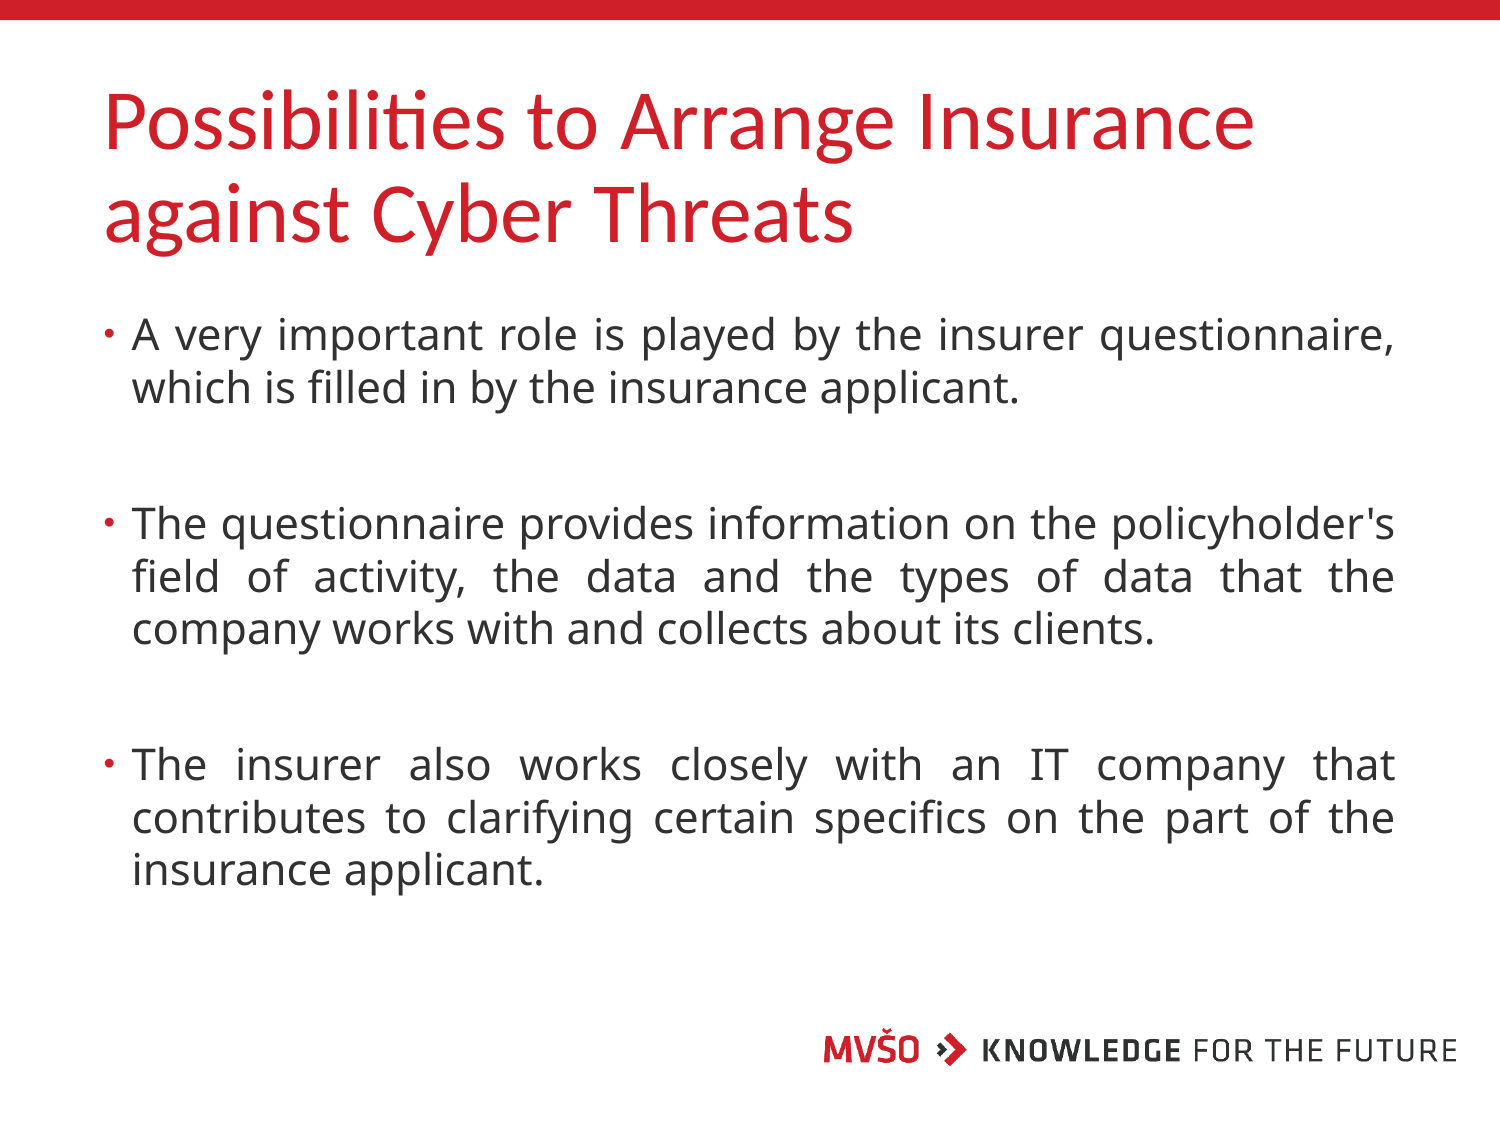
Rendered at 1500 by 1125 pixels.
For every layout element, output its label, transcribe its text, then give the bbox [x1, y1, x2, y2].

picture [824, 1028, 1456, 1066]
title Possibilities to Arrange Insurance against Cyber Threats [88, 59, 1412, 278]
list A very important role is played by the insurer questionnaire, which is filled in by the insurance applicant. The questionnaire provides information on the policyholder's field of activity, the data and the types of data that the company works with and collects about its clients. The insurer also works closely with an IT company that contributes to clarifying certain specifics on the part of the insurance applicant. [88, 299, 1412, 969]
